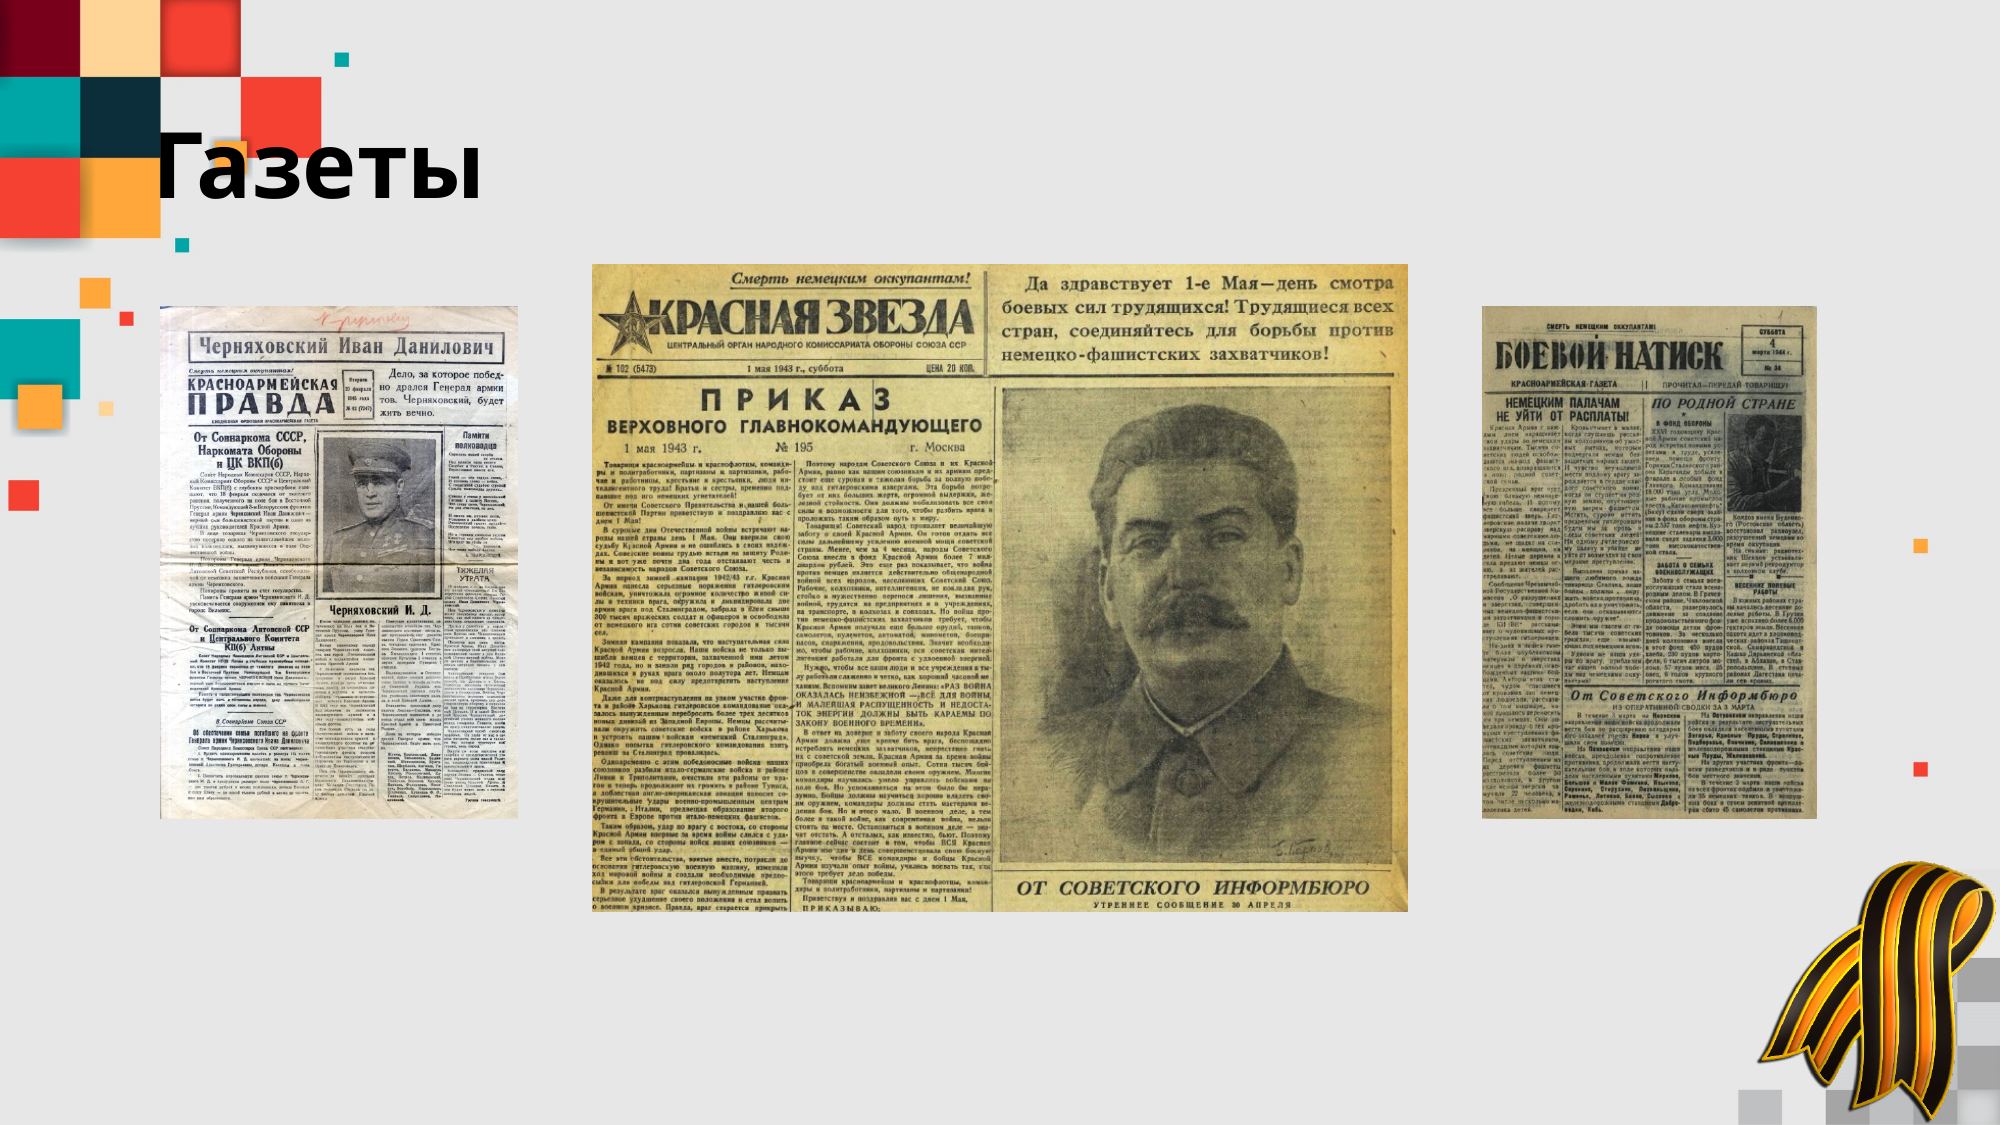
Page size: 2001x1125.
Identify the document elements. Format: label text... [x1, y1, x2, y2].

picture [0, 0, 2000, 1125]
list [160, 306, 518, 819]
title Газеты [137, 59, 1863, 278]
